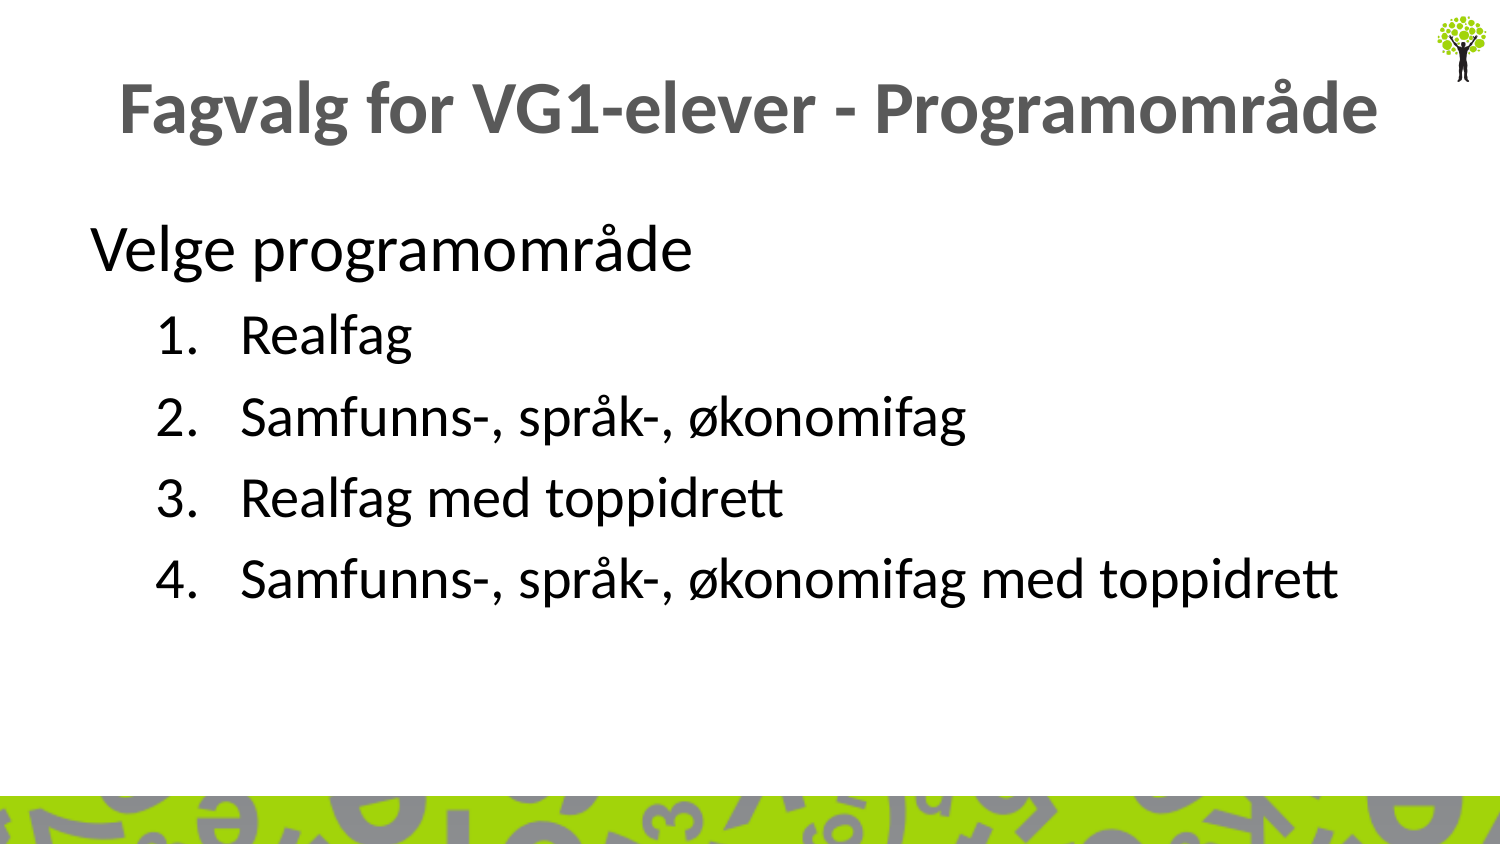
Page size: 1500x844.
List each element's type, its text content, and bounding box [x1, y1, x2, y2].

picture [1435, 13, 1487, 84]
title Fagvalg for VG1-elever - Programområde [75, 33, 1425, 175]
list Velge programområde Realfag Samfunns-, språk-, økonomifag Realfag med toppidrett Samfunns-, språk-, økonomifag med toppidrett [75, 196, 1425, 754]
picture [0, 796, 1500, 844]
